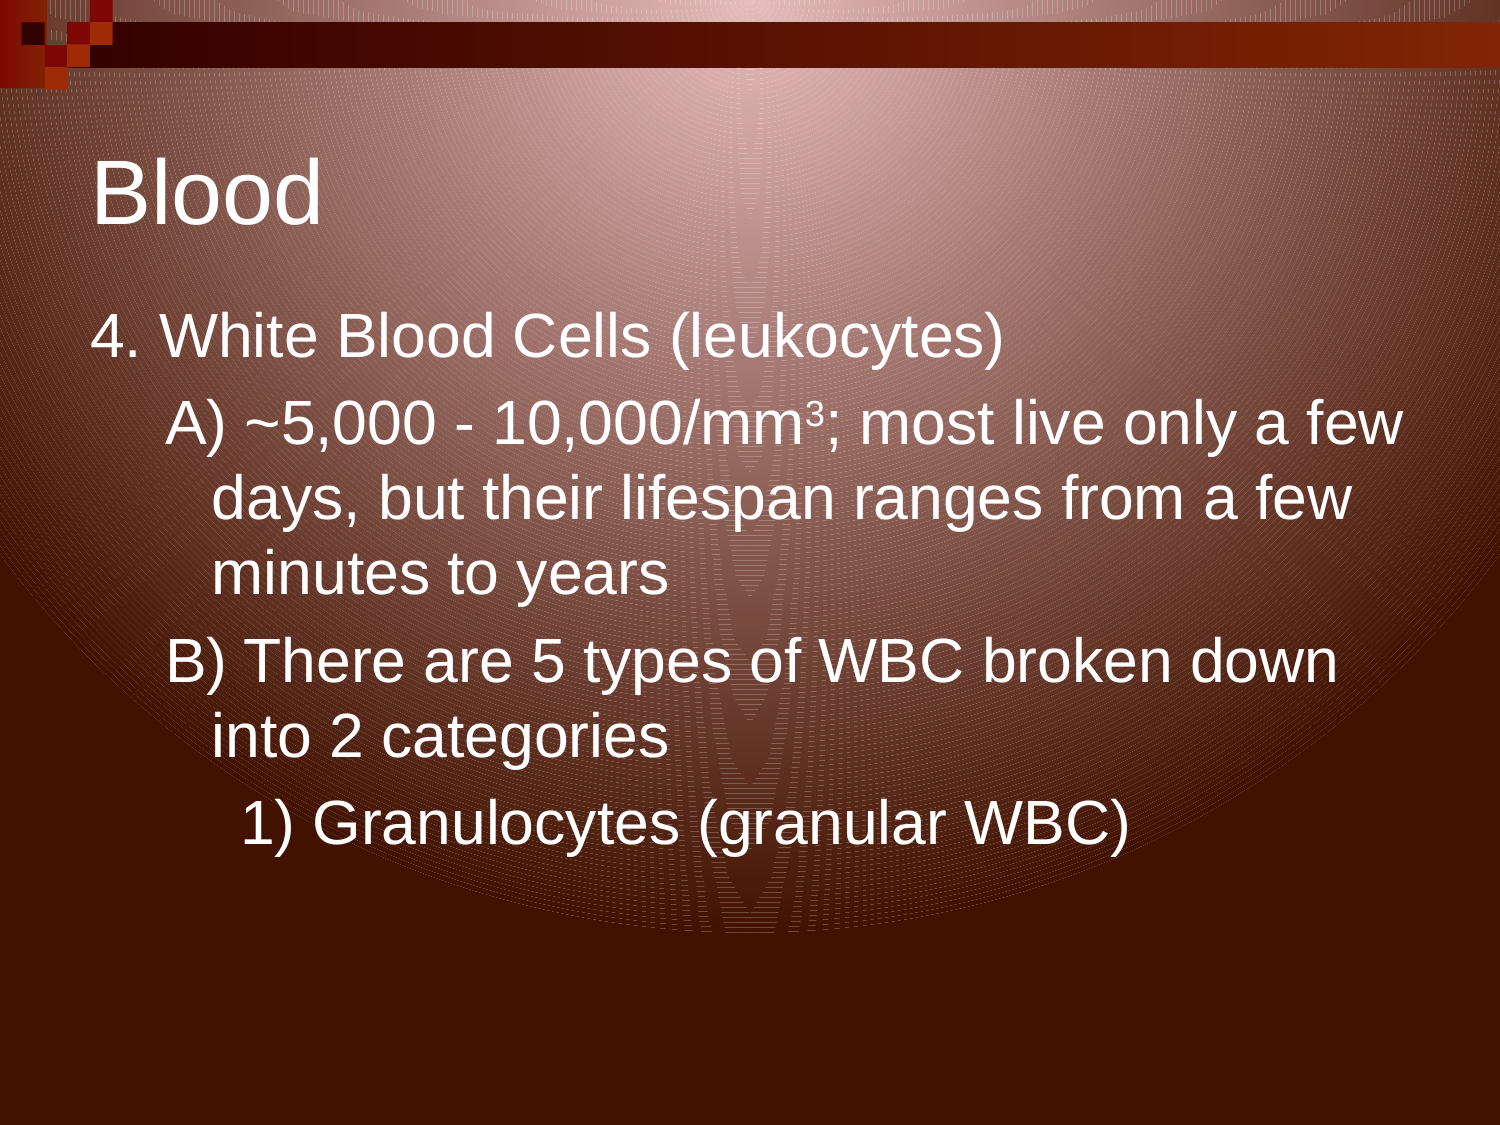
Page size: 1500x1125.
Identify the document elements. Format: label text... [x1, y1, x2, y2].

title Blood [74, 74, 1426, 287]
list 4. White Blood Cells (leukocytes) A) ~5,000 - 10,000/mm3; most live only a few days, but their lifespan ranges from a few minutes to years B) There are 5 types of WBC broken down into 2 categories 1) Granulocytes (granular WBC) [74, 287, 1426, 926]
